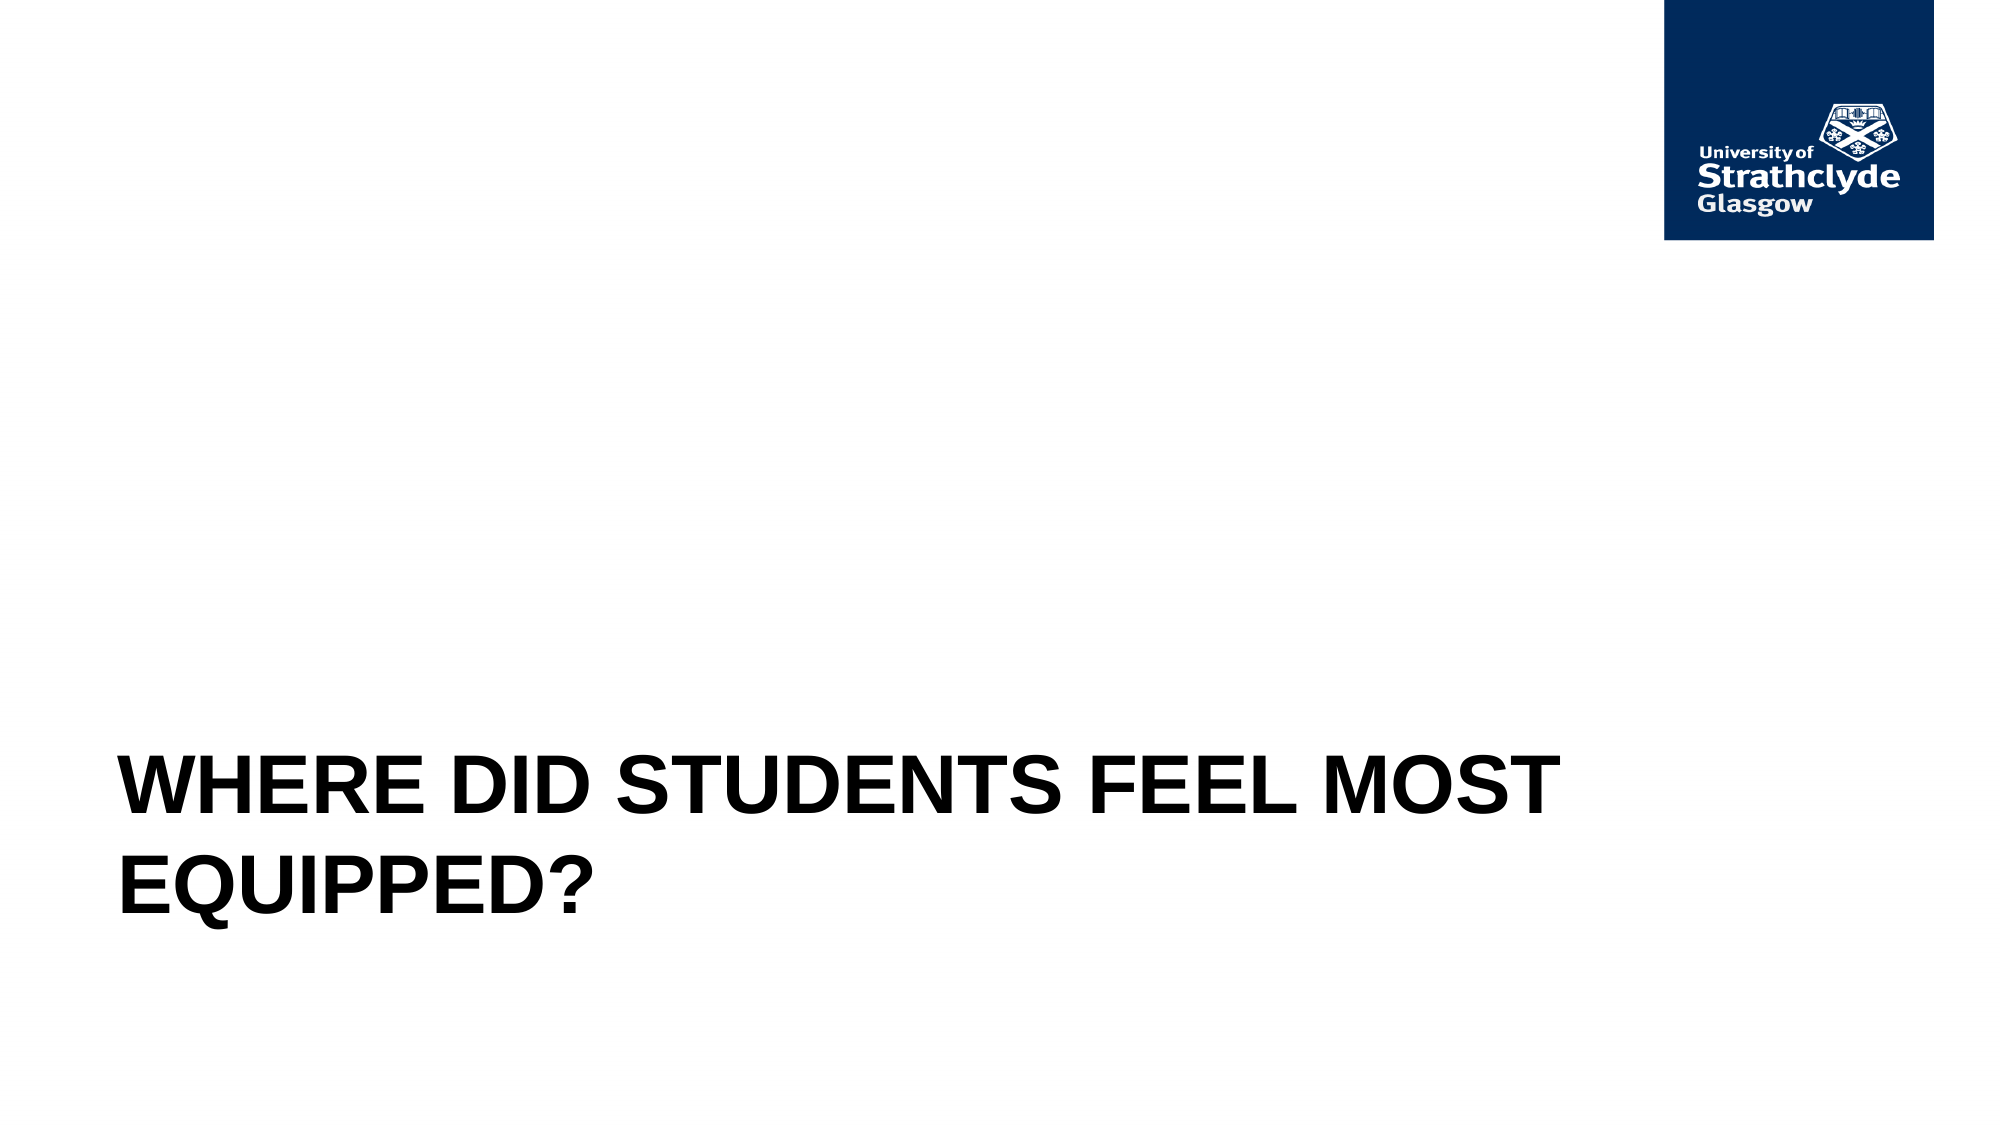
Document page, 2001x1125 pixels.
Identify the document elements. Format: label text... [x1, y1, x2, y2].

title Where did students feel most equipped? [102, 722, 1858, 947]
picture [0, 0, 2001, 1125]
